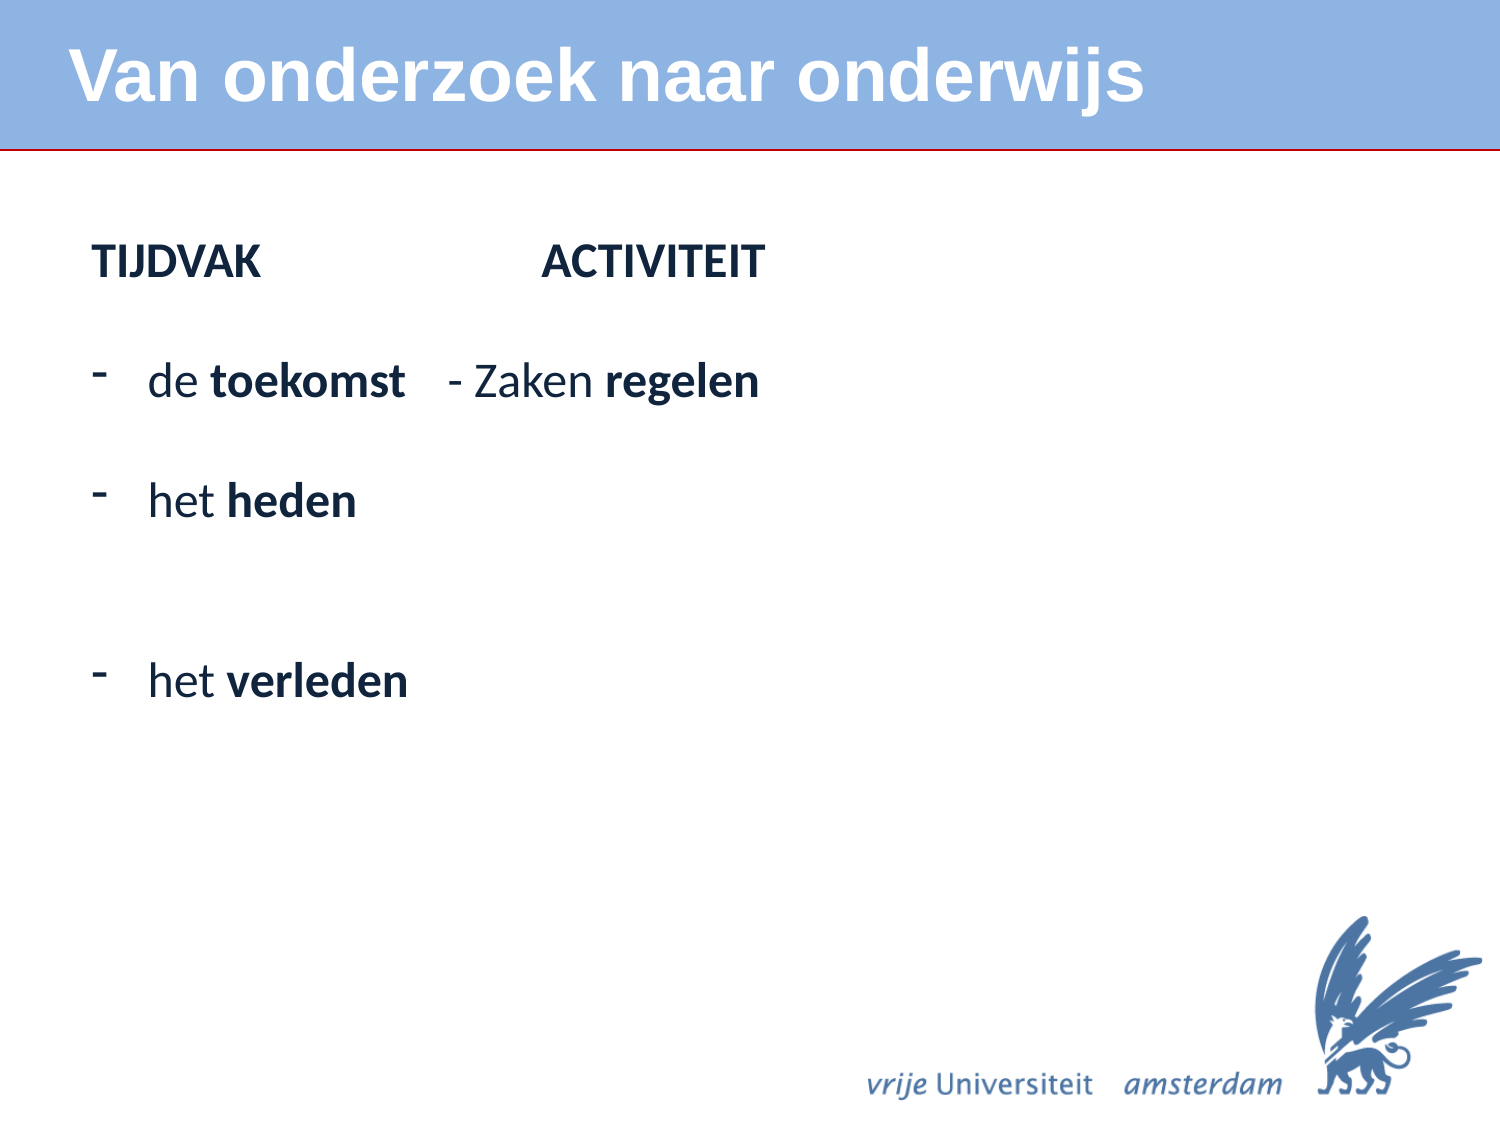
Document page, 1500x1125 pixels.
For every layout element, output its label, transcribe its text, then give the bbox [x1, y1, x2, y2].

text_box [0, 0, 1500, 148]
text_box TIJDVAK ACTIVITEIT de toekomst - Zaken regelen het heden het verleden [76, 219, 1388, 715]
picture [867, 916, 1483, 1101]
text_box Van onderzoek naar onderwijs [53, 19, 1424, 124]
